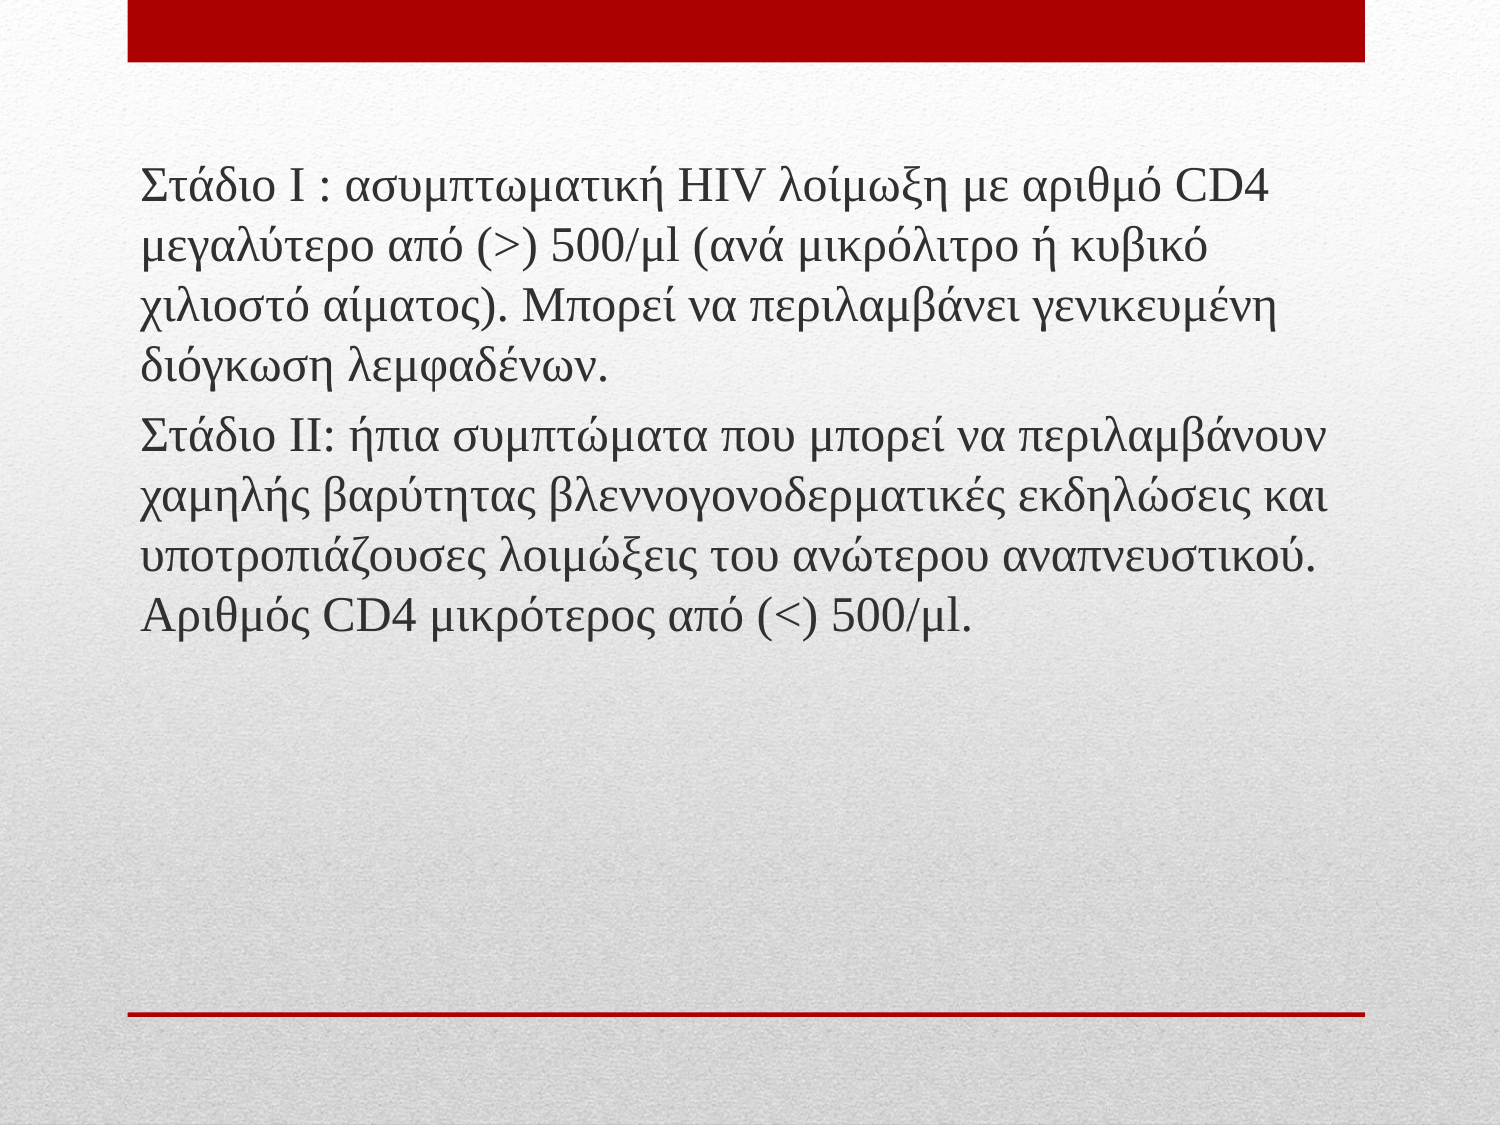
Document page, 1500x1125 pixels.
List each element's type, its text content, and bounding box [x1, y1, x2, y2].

list Στάδιο Ι : ασυμπτωματική HIV λοίμωξη με αριθμό CD4 μεγαλύτερο από (>) 500/μl (ανά μικρόλιτρο ή κυβικό χιλιοστό αίματος). Μπορεί να περιλαμβάνει γενικευμένη διόγκωση λεμφαδένων. Στάδιο ΙΙ: ήπια συμπτώματα που μπορεί να περιλαμβάνουν χαμηλής βαρύτητας βλεννογονοδερματικές εκδηλώσεις και υποτροπιάζουσες λοιμώξεις του ανώτερου αναπνευστικού. Αριθμός CD4 μικρότερος από (<) 500/μl. [125, 112, 1363, 750]
